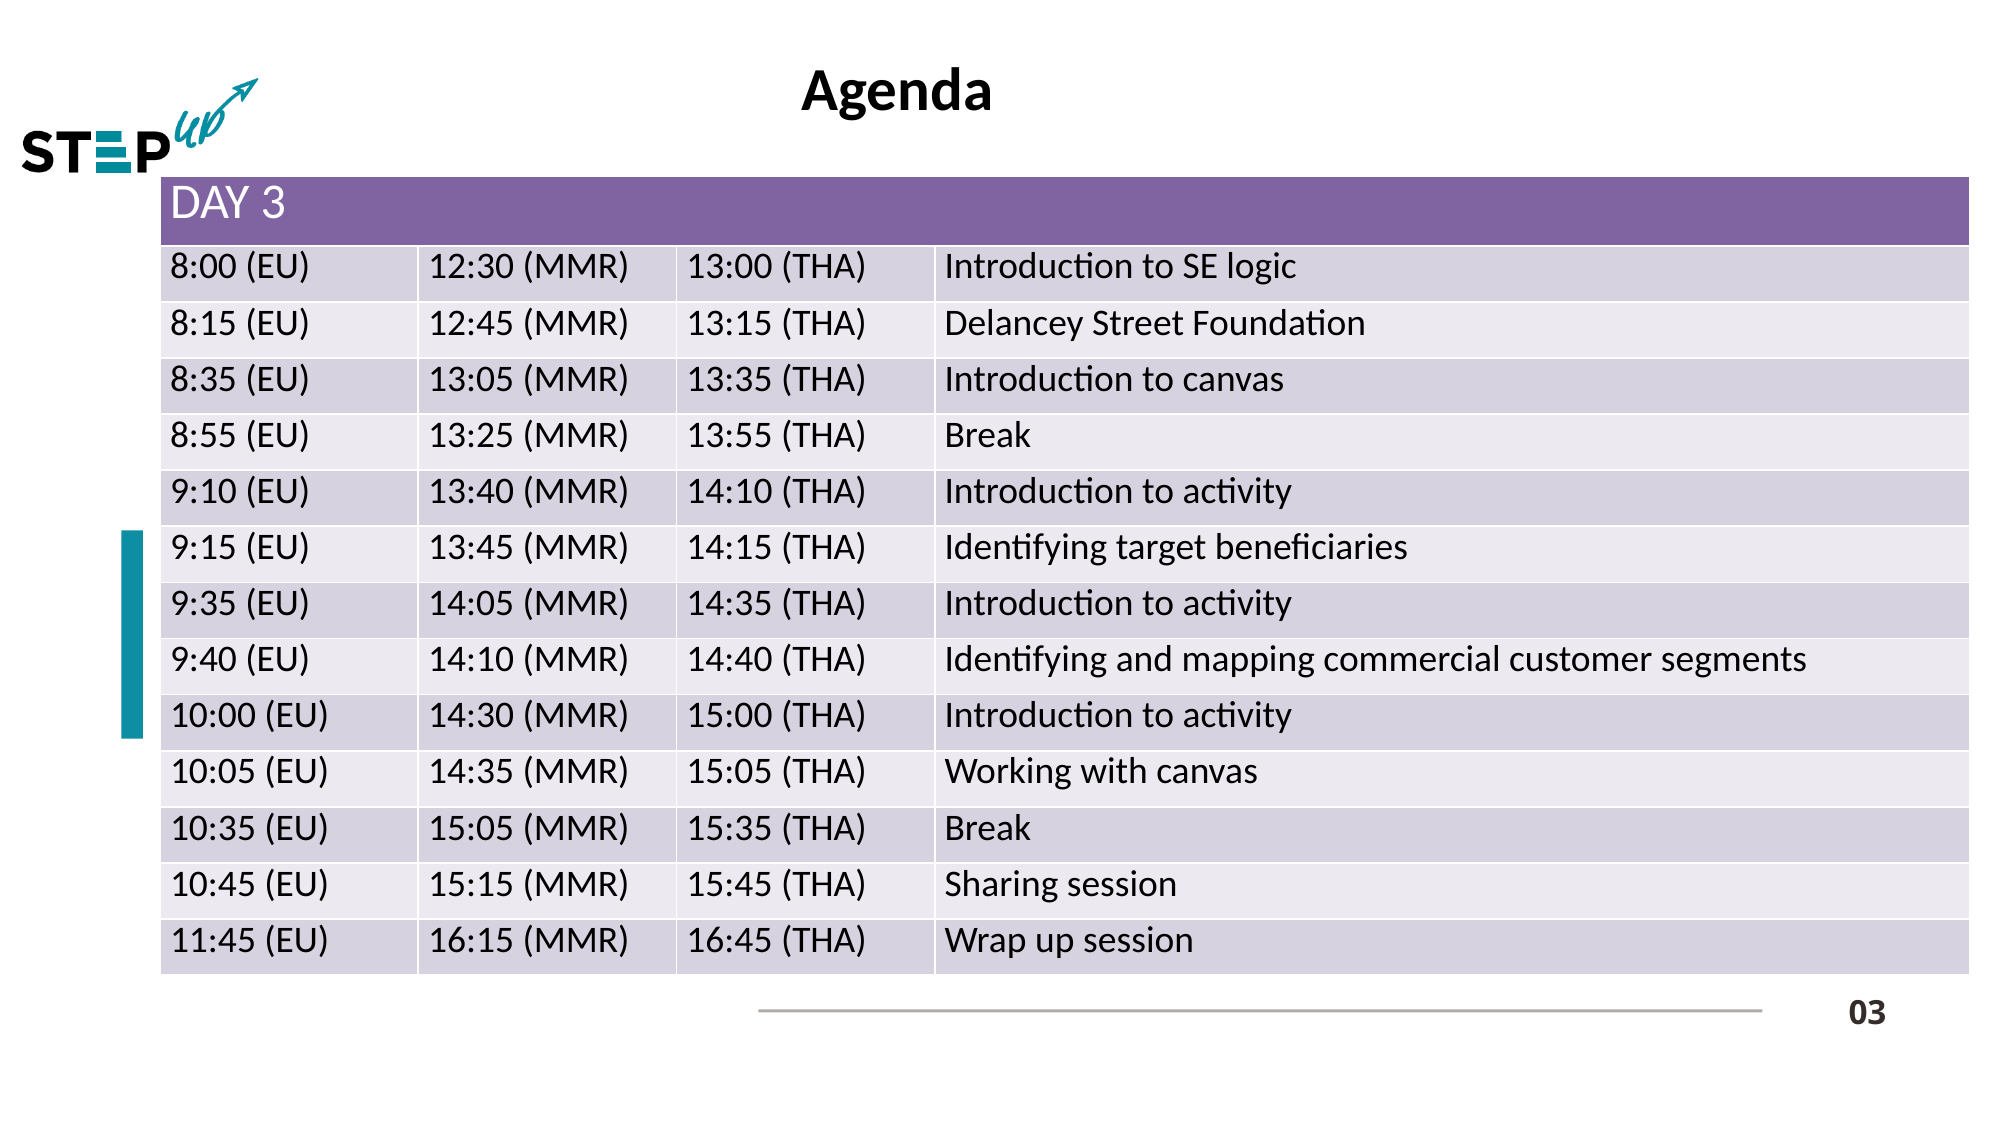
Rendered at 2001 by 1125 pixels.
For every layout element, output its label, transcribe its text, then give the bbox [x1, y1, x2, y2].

table_cell 10:00 (EU) [161, 695, 417, 750]
table_cell 14:30 (MMR) [419, 695, 676, 750]
text_box 03 [1810, 991, 1887, 1032]
table_cell 15:05 (MMR) [419, 808, 676, 862]
table_cell Break [936, 808, 1969, 862]
table_cell 11:45 (EU) [161, 920, 417, 974]
table_cell 12:45 (MMR) [419, 303, 676, 357]
table_cell 15:45 (THA) [677, 864, 934, 918]
table_cell 16:45 (THA) [677, 920, 934, 974]
table_cell 8:35 (EU) [161, 359, 417, 413]
table_cell 9:35 (EU) [161, 583, 417, 638]
table_cell 8:15 (EU) [161, 303, 417, 357]
table_cell Identifying target beneficiaries [936, 527, 1969, 582]
table_cell 15:05 (THA) [677, 752, 934, 806]
table_cell 14:05 (MMR) [419, 583, 676, 638]
table_cell 10:35 (EU) [161, 808, 417, 862]
table_cell 15:35 (THA) [677, 808, 934, 862]
text_box [758, 1009, 1763, 1013]
table_cell 13:25 (MMR) [419, 415, 676, 469]
table_cell Delancey Street Foundation [936, 303, 1969, 357]
table_cell 13:00 (THA) [677, 247, 934, 301]
table_cell 14:35 (MMR) [419, 752, 676, 806]
table_cell 14:10 (THA) [677, 471, 934, 525]
table_cell Introduction to activity [936, 695, 1969, 750]
table_cell 10:45 (EU) [161, 864, 417, 918]
table_cell 10:05 (EU) [161, 752, 417, 806]
table_cell Break [936, 415, 1969, 469]
table_cell 9:40 (EU) [161, 639, 417, 694]
table_cell 13:45 (MMR) [419, 527, 676, 582]
table_cell Introduction to activity [936, 583, 1969, 638]
text_box [121, 530, 143, 739]
table_cell Working with canvas [936, 752, 1969, 806]
table_cell Introduction to activity [936, 471, 1969, 525]
picture [0, 57, 267, 188]
table_cell 13:40 (MMR) [419, 471, 676, 525]
table_cell 14:10 (MMR) [419, 639, 676, 694]
table_cell 9:10 (EU) [161, 471, 417, 525]
table_cell 13:55 (THA) [677, 415, 934, 469]
table_header DAY 3 [161, 177, 1969, 245]
table_cell 15:00 (THA) [677, 695, 934, 750]
table_cell 12:30 (MMR) [419, 247, 676, 301]
table_cell 8:00 (EU) [161, 247, 417, 301]
table_cell 8:55 (EU) [161, 415, 417, 469]
table_cell 13:05 (MMR) [419, 359, 676, 413]
table_cell Introduction to canvas [936, 359, 1969, 413]
table_cell 13:15 (THA) [677, 303, 934, 357]
table_cell Identifying and mapping commercial customer segments [936, 639, 1969, 694]
table_cell 16:15 (MMR) [419, 920, 676, 974]
table_cell 14:40 (THA) [677, 639, 934, 694]
table_cell Sharing session [936, 864, 1969, 918]
table_cell Wrap up session [936, 920, 1969, 974]
table_cell 9:15 (EU) [161, 527, 417, 582]
table_cell 14:15 (THA) [677, 527, 934, 582]
table_cell Introduction to SE logic [936, 247, 1969, 301]
text_box Agenda [303, 36, 1492, 136]
table_cell 14:35 (THA) [677, 583, 934, 638]
table_cell 15:15 (MMR) [419, 864, 676, 918]
table_cell 13:35 (THA) [677, 359, 934, 413]
